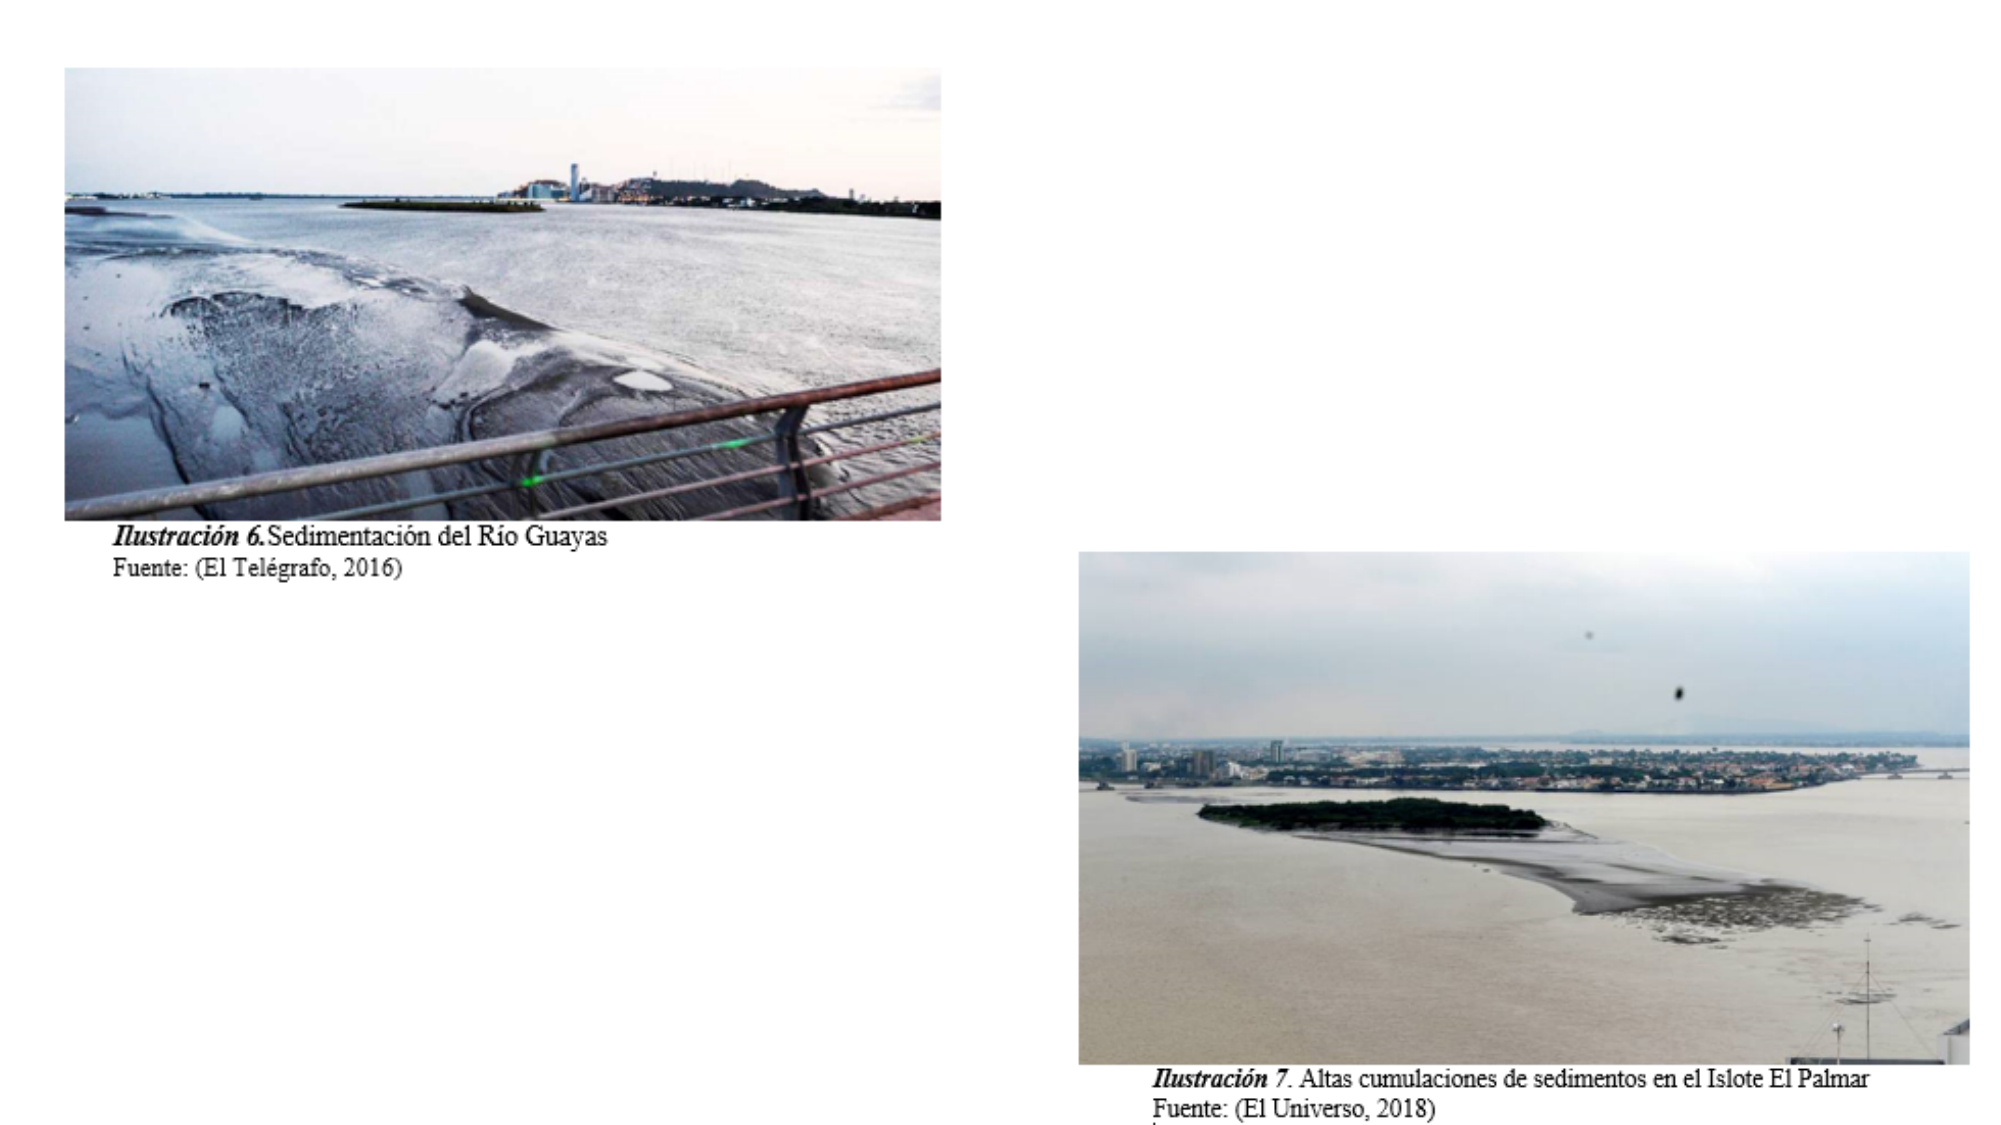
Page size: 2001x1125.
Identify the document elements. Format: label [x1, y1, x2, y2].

picture [55, 54, 964, 597]
picture [1068, 541, 2000, 1125]
